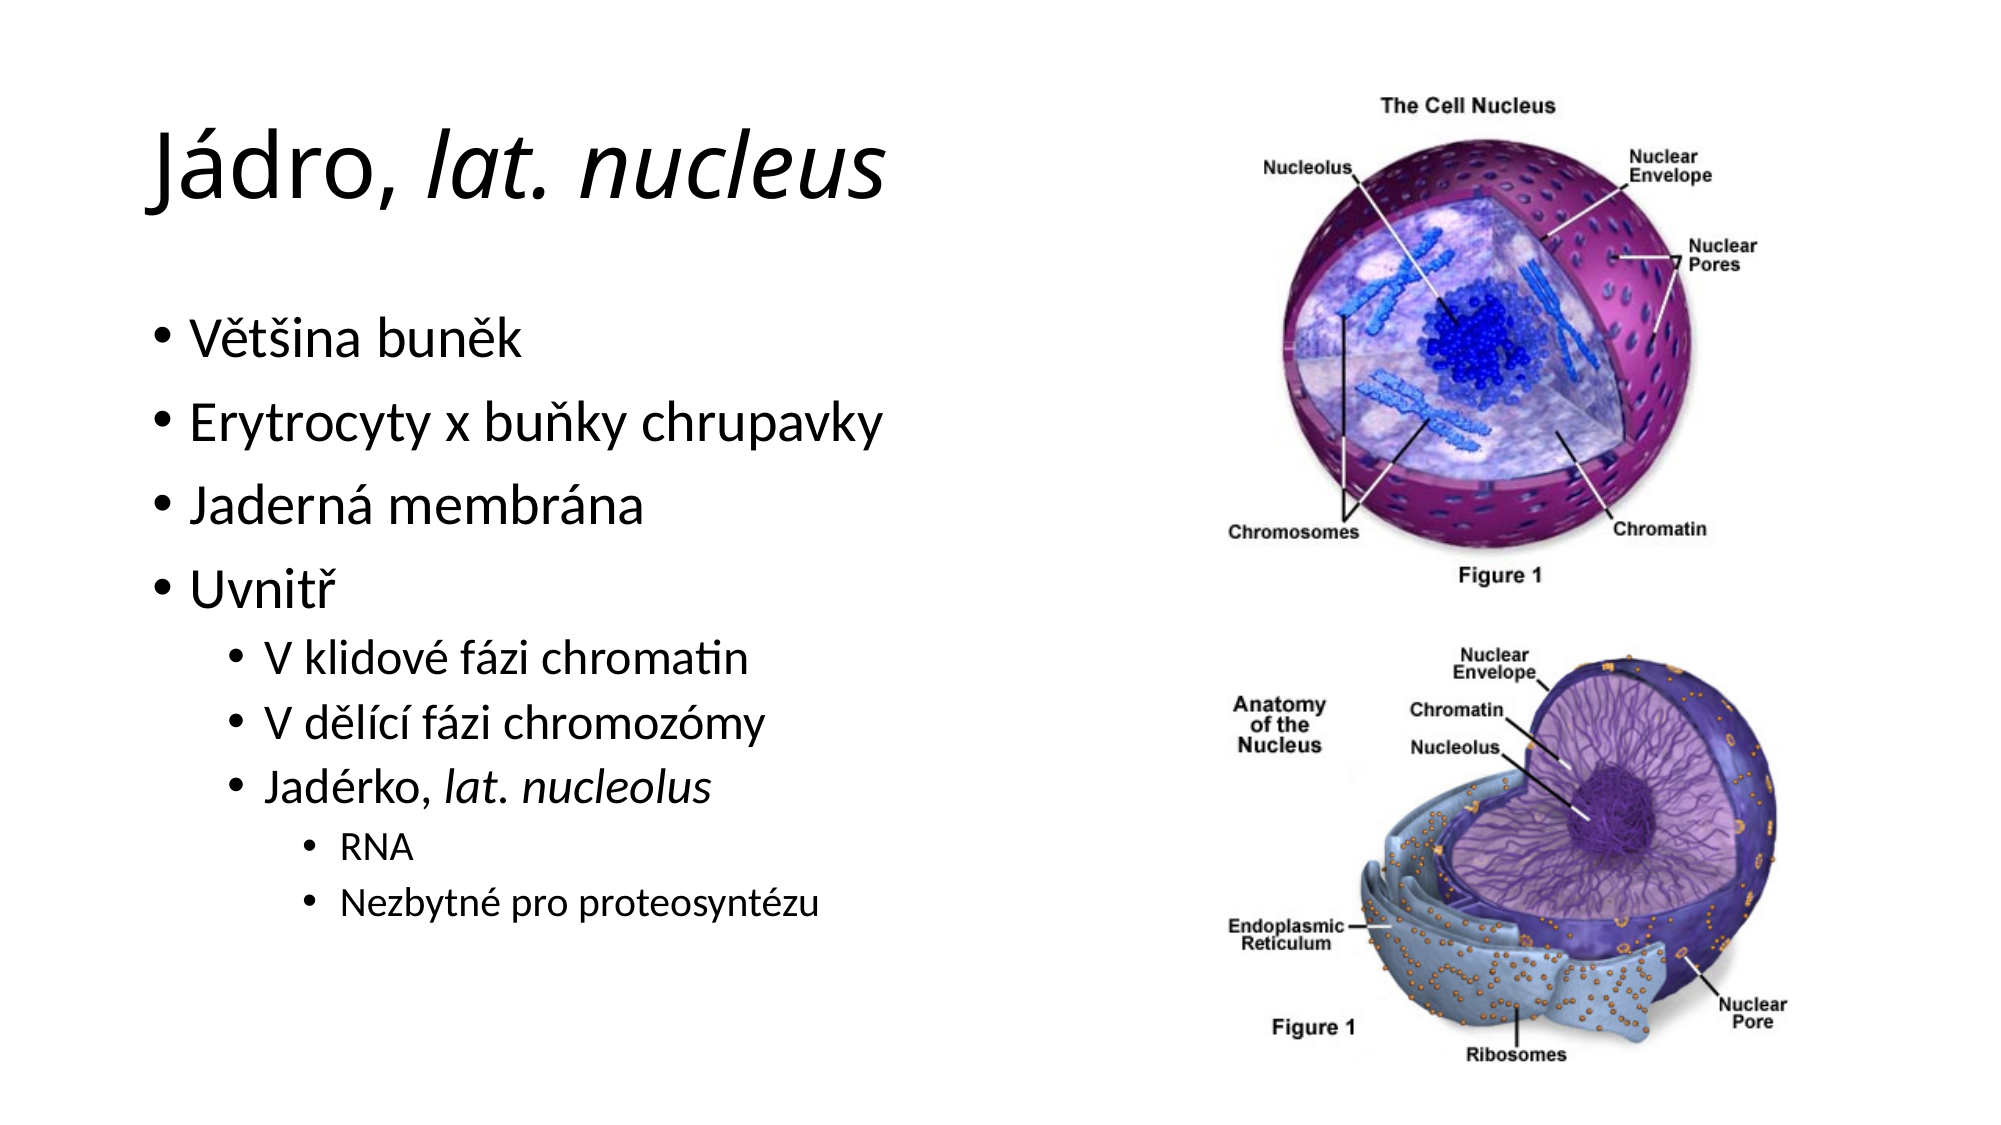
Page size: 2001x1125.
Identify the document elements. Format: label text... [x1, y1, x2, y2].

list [1227, 96, 1759, 589]
picture [1227, 646, 1789, 1063]
list Většina buněk Erytrocyty x buňky chrupavky Jaderná membrána Uvnitř V klidové fázi chromatin V dělící fázi chromozómy Jadérko, lat. nucleolus RNA Nezbytné pro proteosyntézu [137, 299, 988, 1014]
title Jádro, lat. nucleus [137, 59, 1863, 278]
